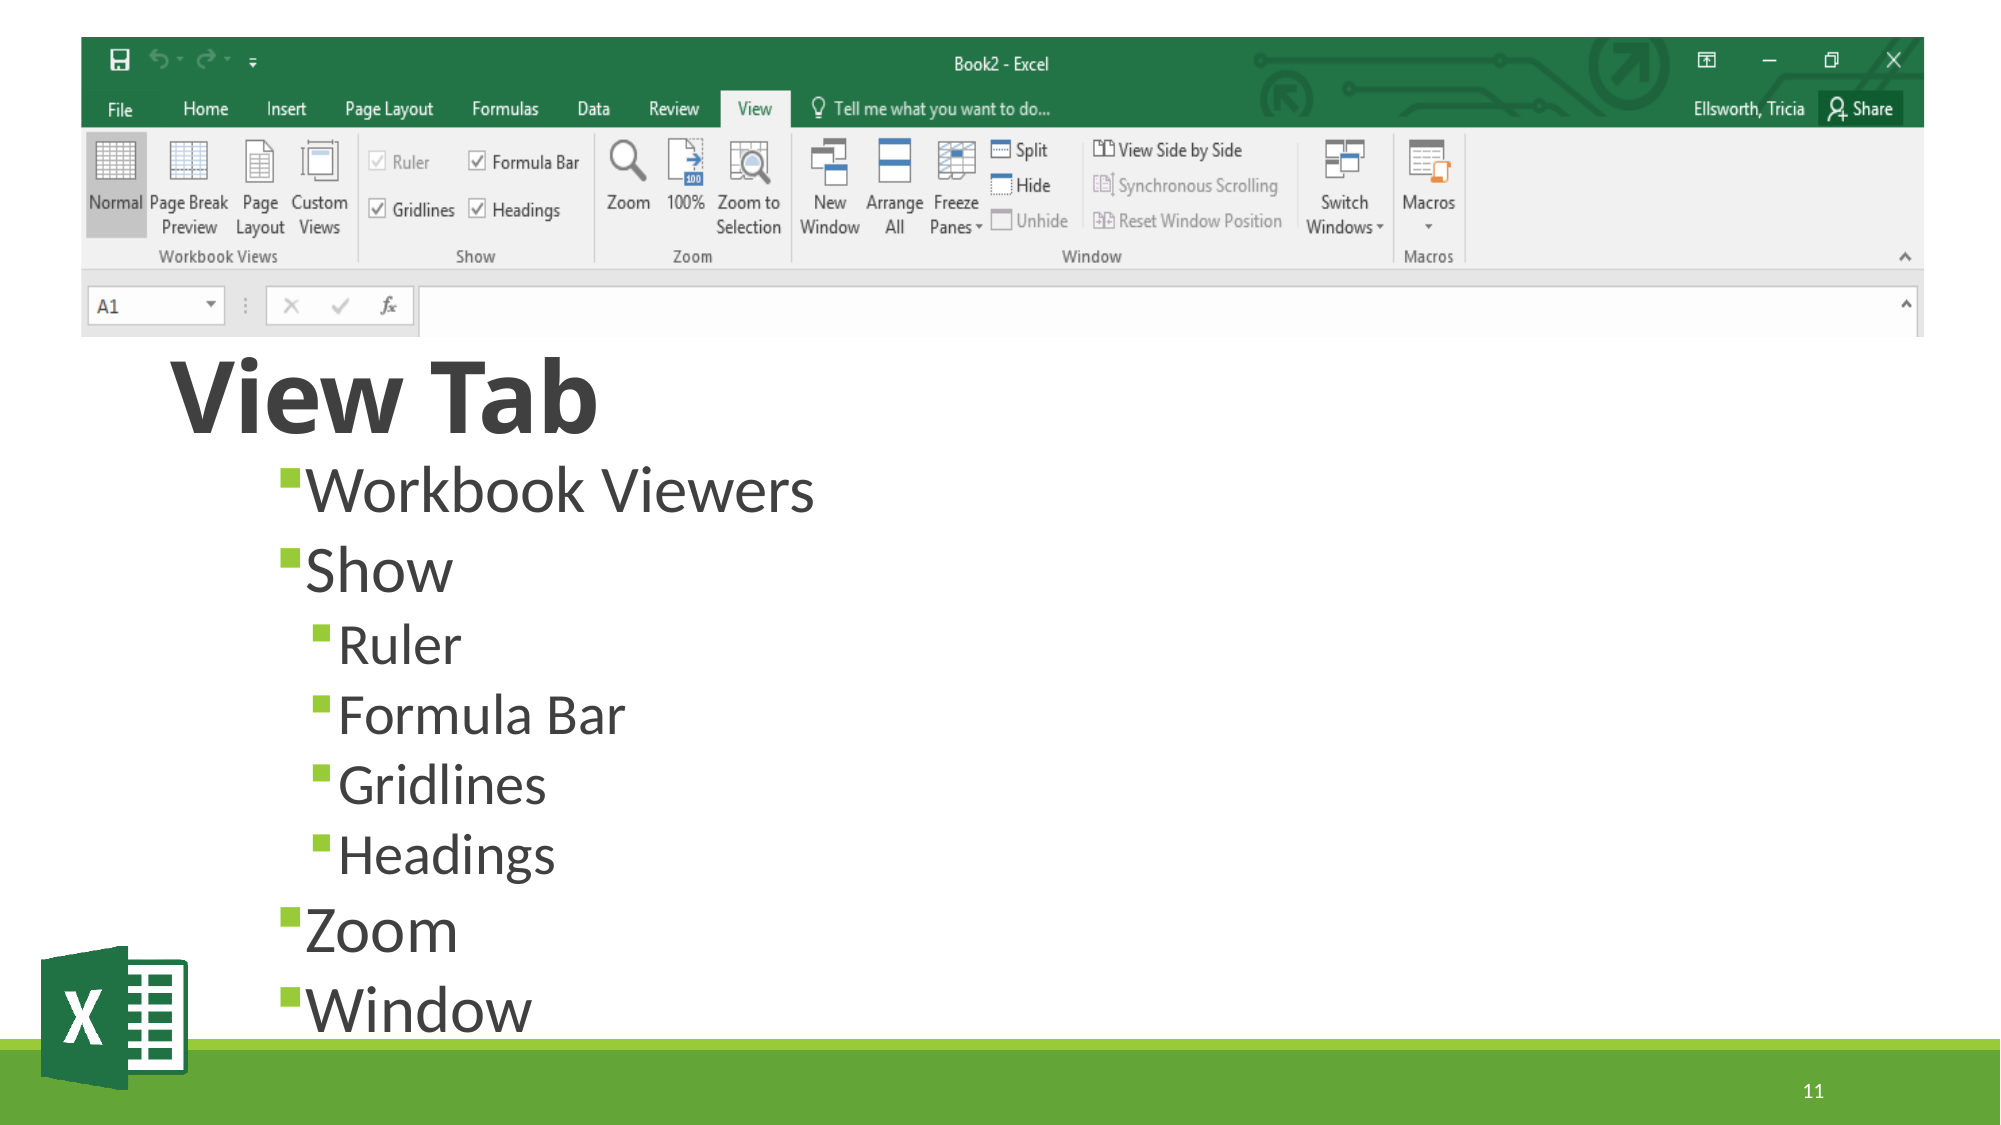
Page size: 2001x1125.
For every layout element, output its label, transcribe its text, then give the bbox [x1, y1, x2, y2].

list Workbook Viewers Show Ruler Formula Bar Gridlines Headings Zoom Window [275, 438, 2000, 1125]
picture [80, 37, 1925, 337]
title View Tab [155, 347, 1881, 462]
picture [40, 945, 188, 1091]
slide_number 11 [1624, 1059, 1840, 1120]
